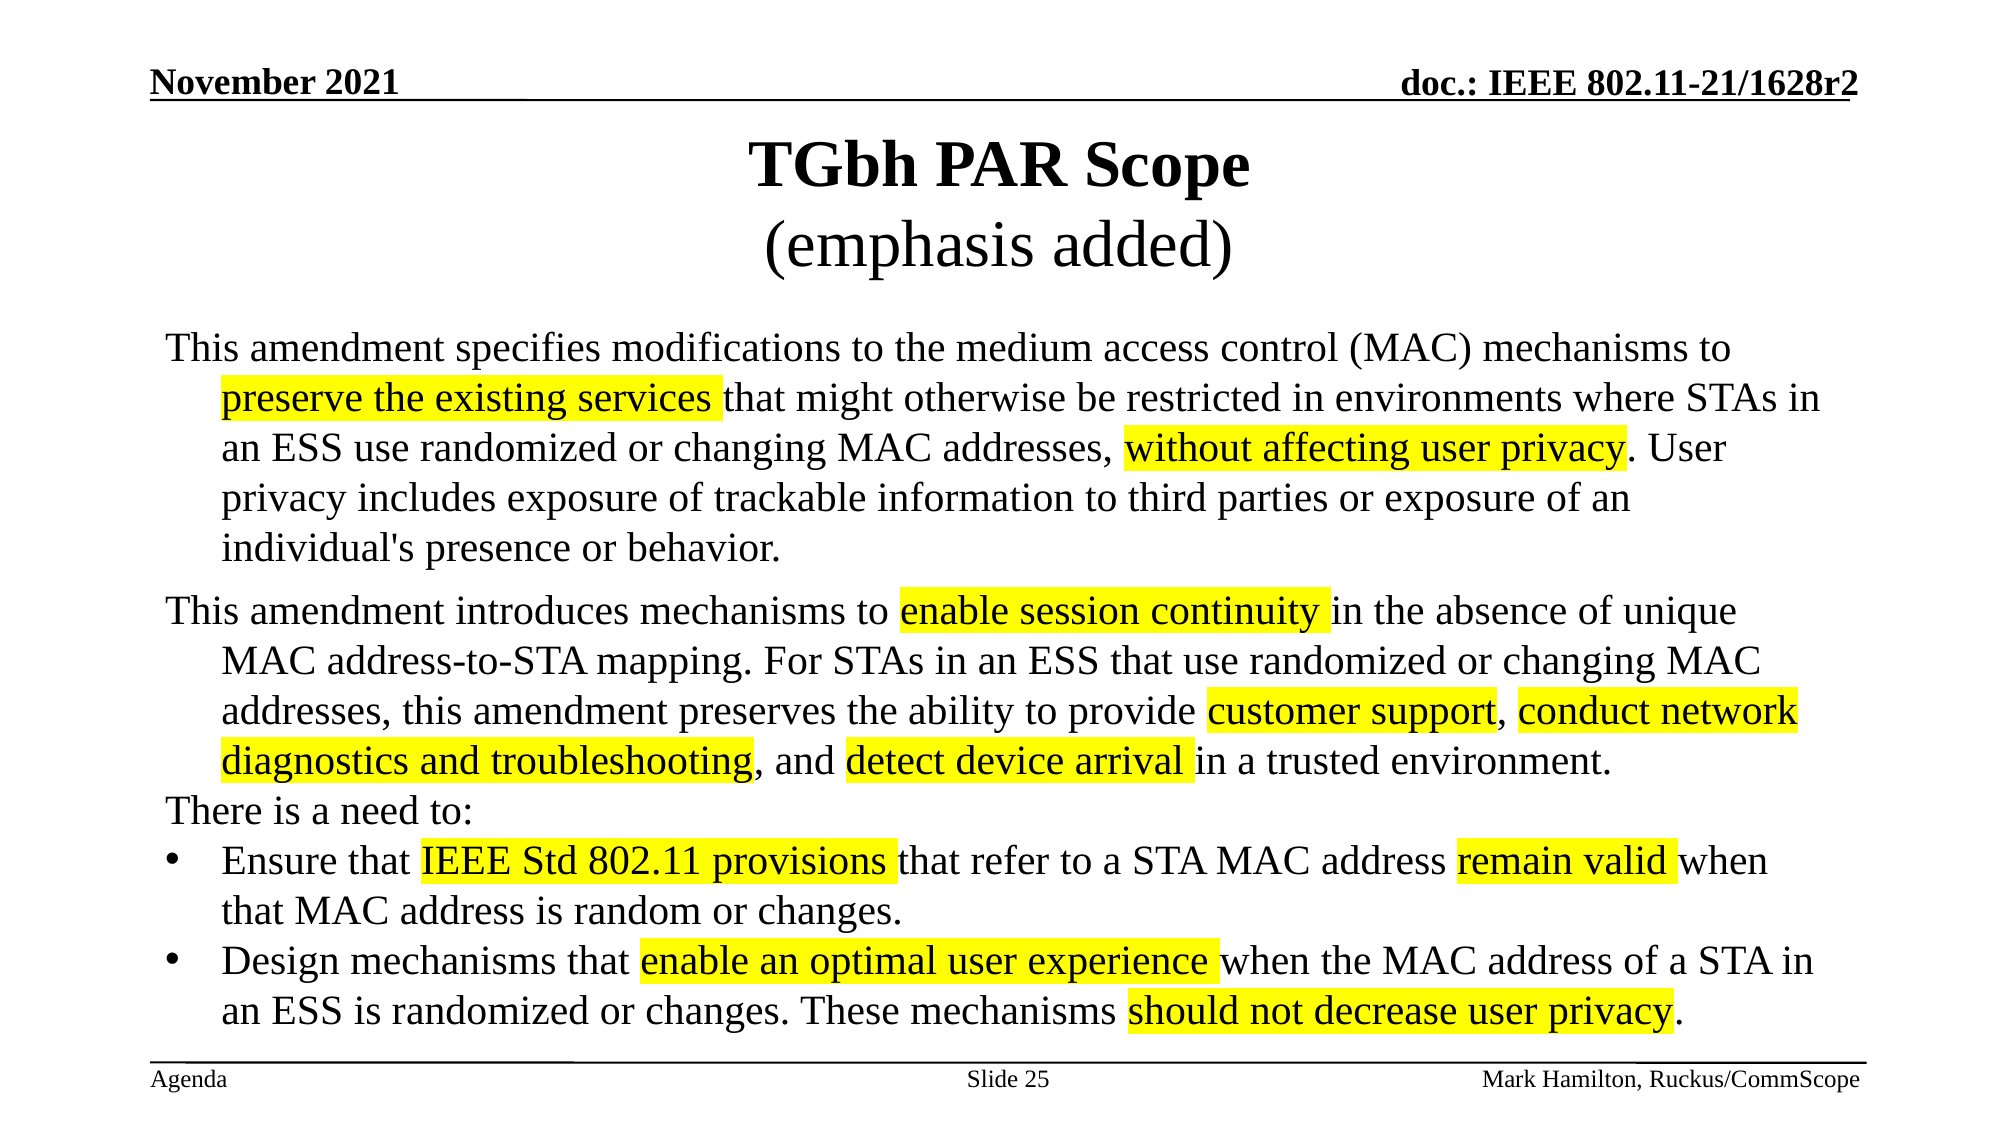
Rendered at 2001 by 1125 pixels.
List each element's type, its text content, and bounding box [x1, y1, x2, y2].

slide_number Slide 25 [950, 1061, 1067, 1123]
title TGbh PAR Scope (emphasis added) [149, 112, 1850, 288]
list This amendment specifies modifications to the medium access control (MAC) mechanisms to preserve the existing services that might otherwise be restricted in environments where STAs in an ESS use randomized or changing MAC addresses, without affecting user privacy. User privacy includes exposure of trackable information to third parties or exposure of an individual's presence or behavior. This amendment introduces mechanisms to enable session continuity in the absence of unique MAC address-to-STA mapping. For STAs in an ESS that use randomized or changing MAC addresses, this amendment preserves the ability to provide customer support, conduct network diagnostics and troubleshooting, and detect device arrival in a trusted environment. There is a need to: Ensure that IEEE Std 802.11 provisions that refer to a STA MAC address remain valid when that MAC address is random or changes. Design mechanisms that enable an optimal user experience when the MAC address of a STA in an ESS is randomized or changes. These mechanisms should not decrease user privacy. [149, 312, 1850, 988]
